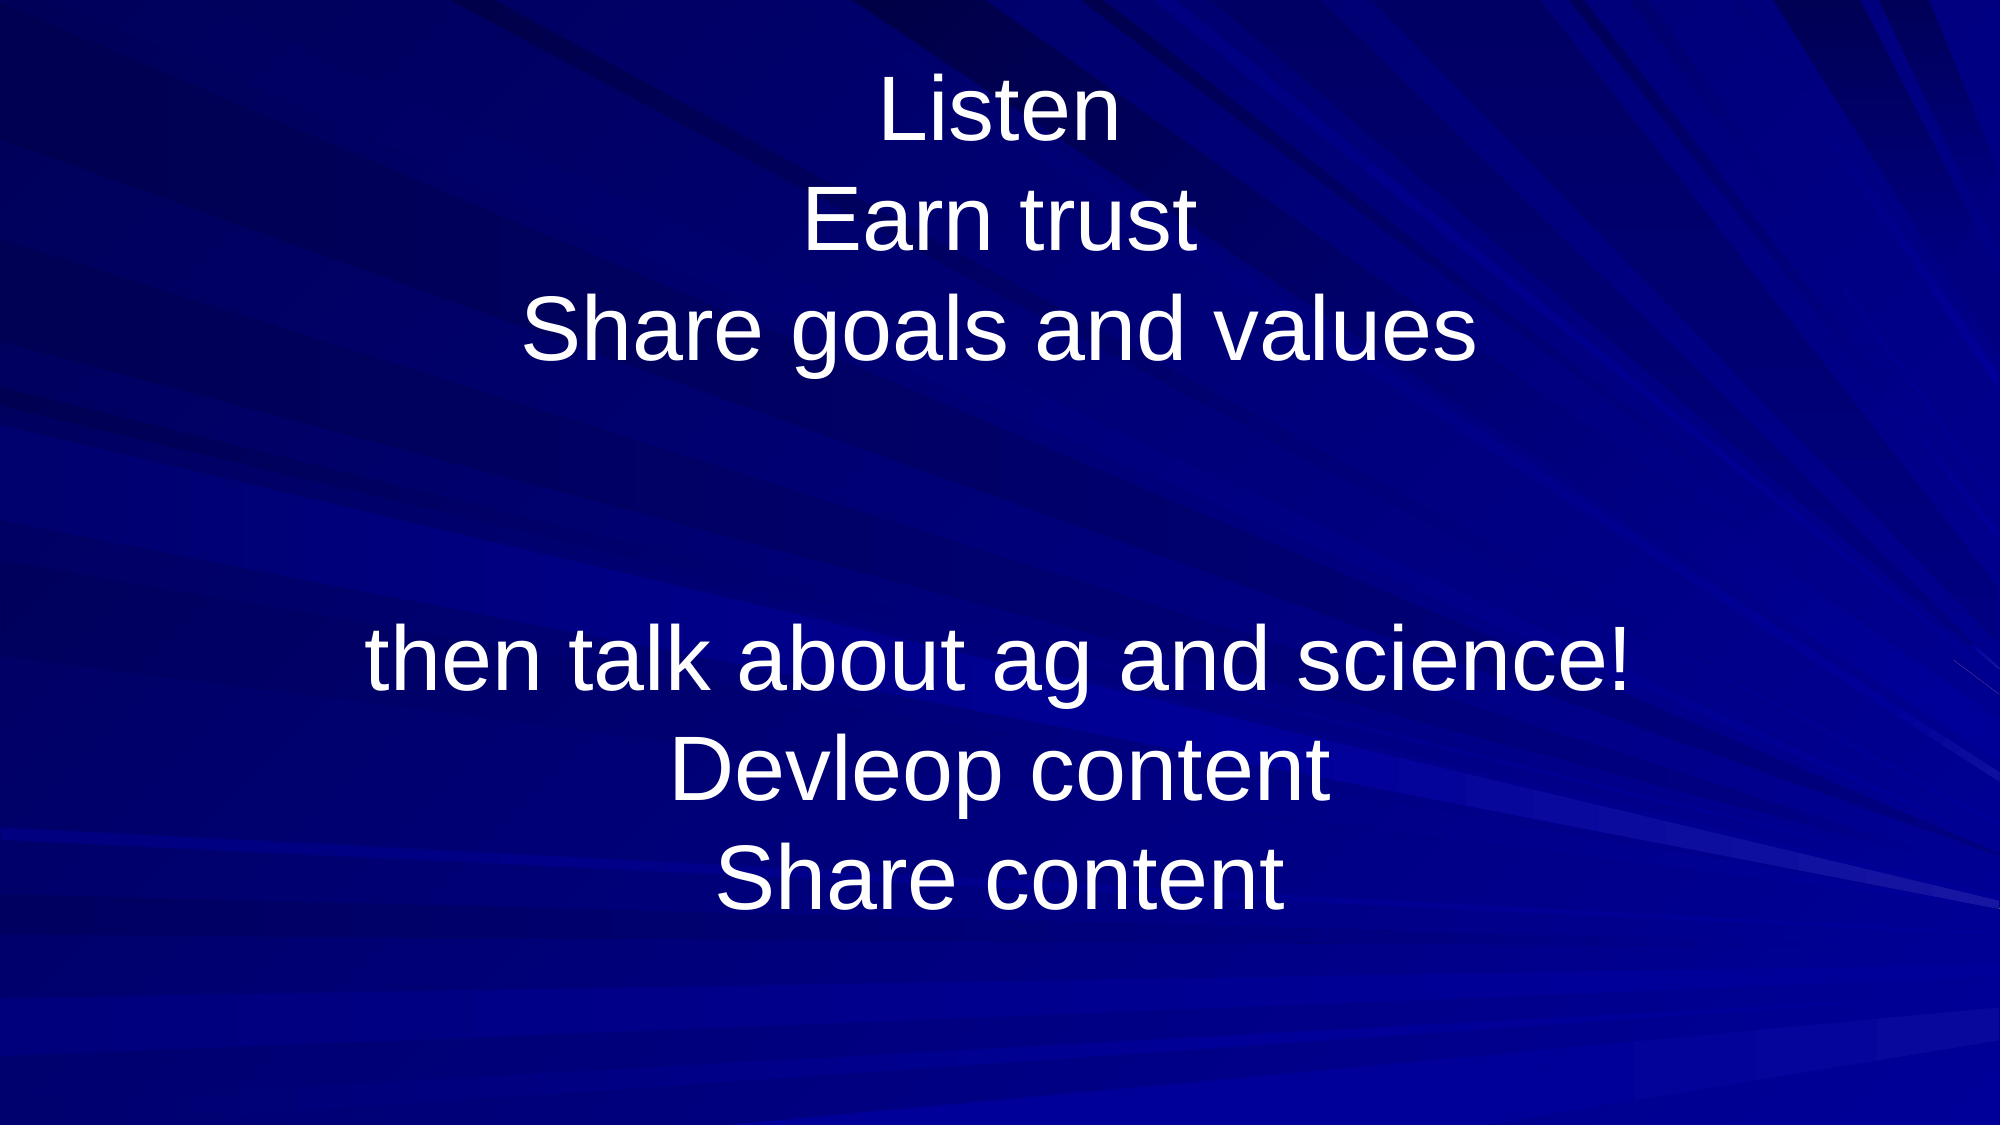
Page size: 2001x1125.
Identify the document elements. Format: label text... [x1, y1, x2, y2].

title Listen Earn trust Share goals and values then talk about ag and science! Devleop content Share content [99, 339, 1900, 528]
